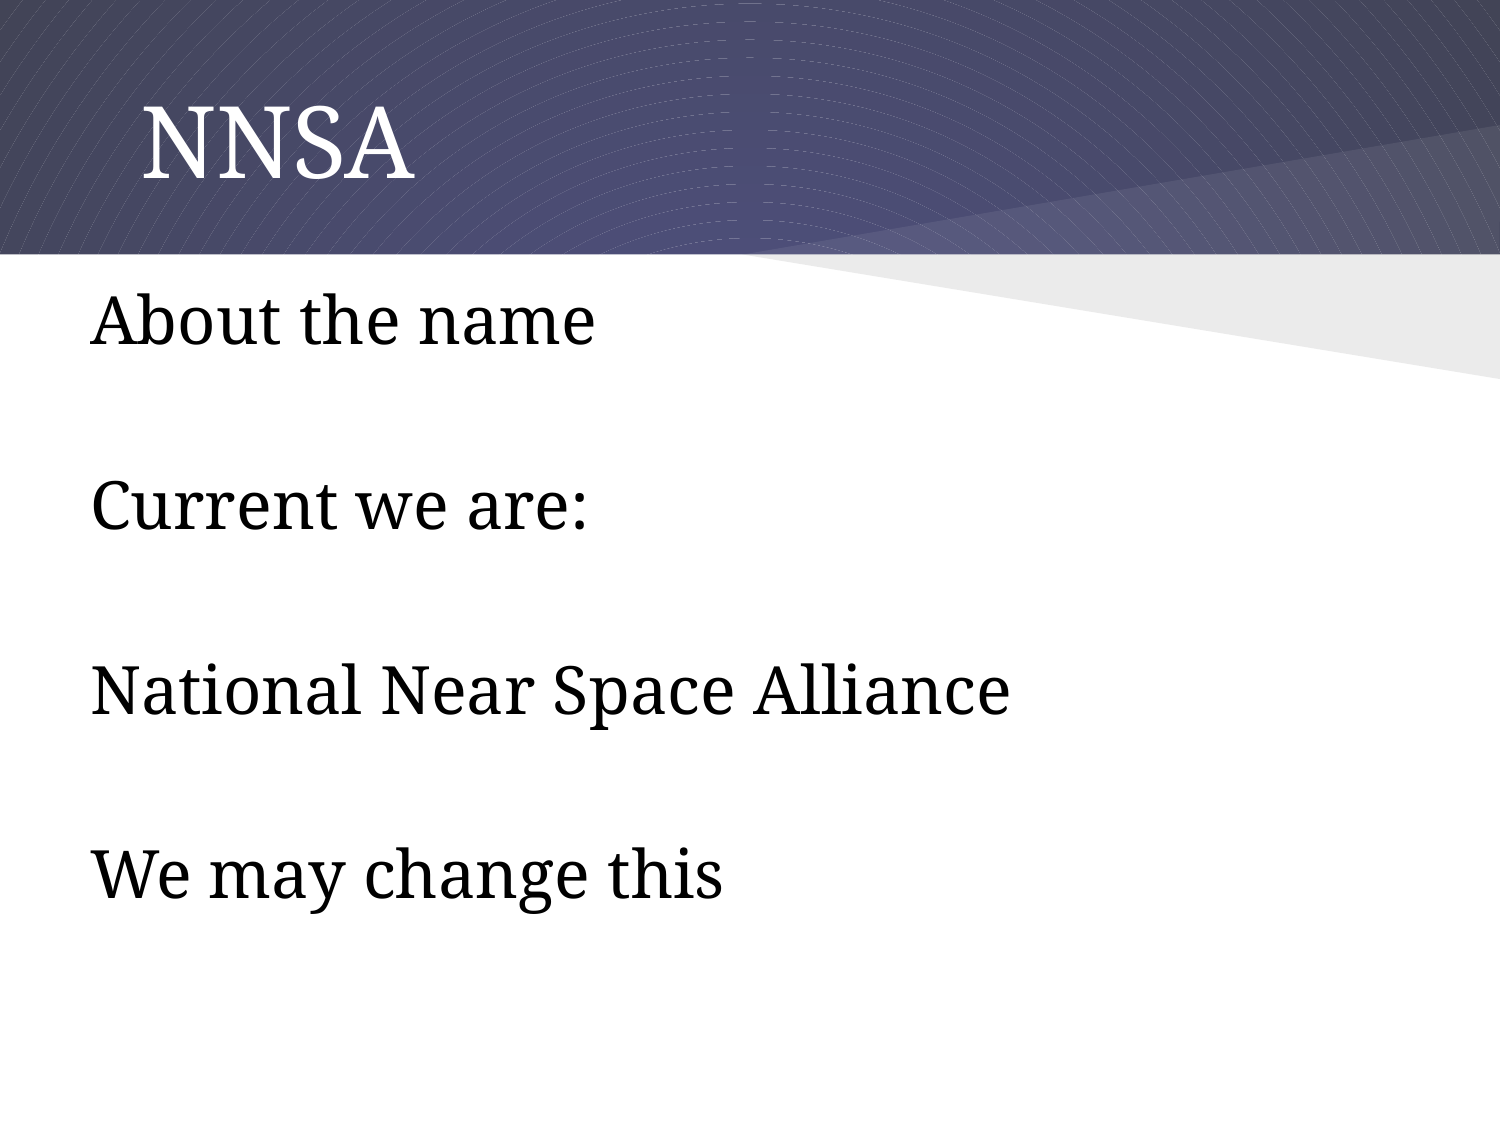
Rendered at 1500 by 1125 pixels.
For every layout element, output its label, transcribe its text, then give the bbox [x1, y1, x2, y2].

list About the name Current we are: National Near Space Alliance We may change this [75, 262, 1425, 1078]
title NNSA [75, 45, 1425, 233]
